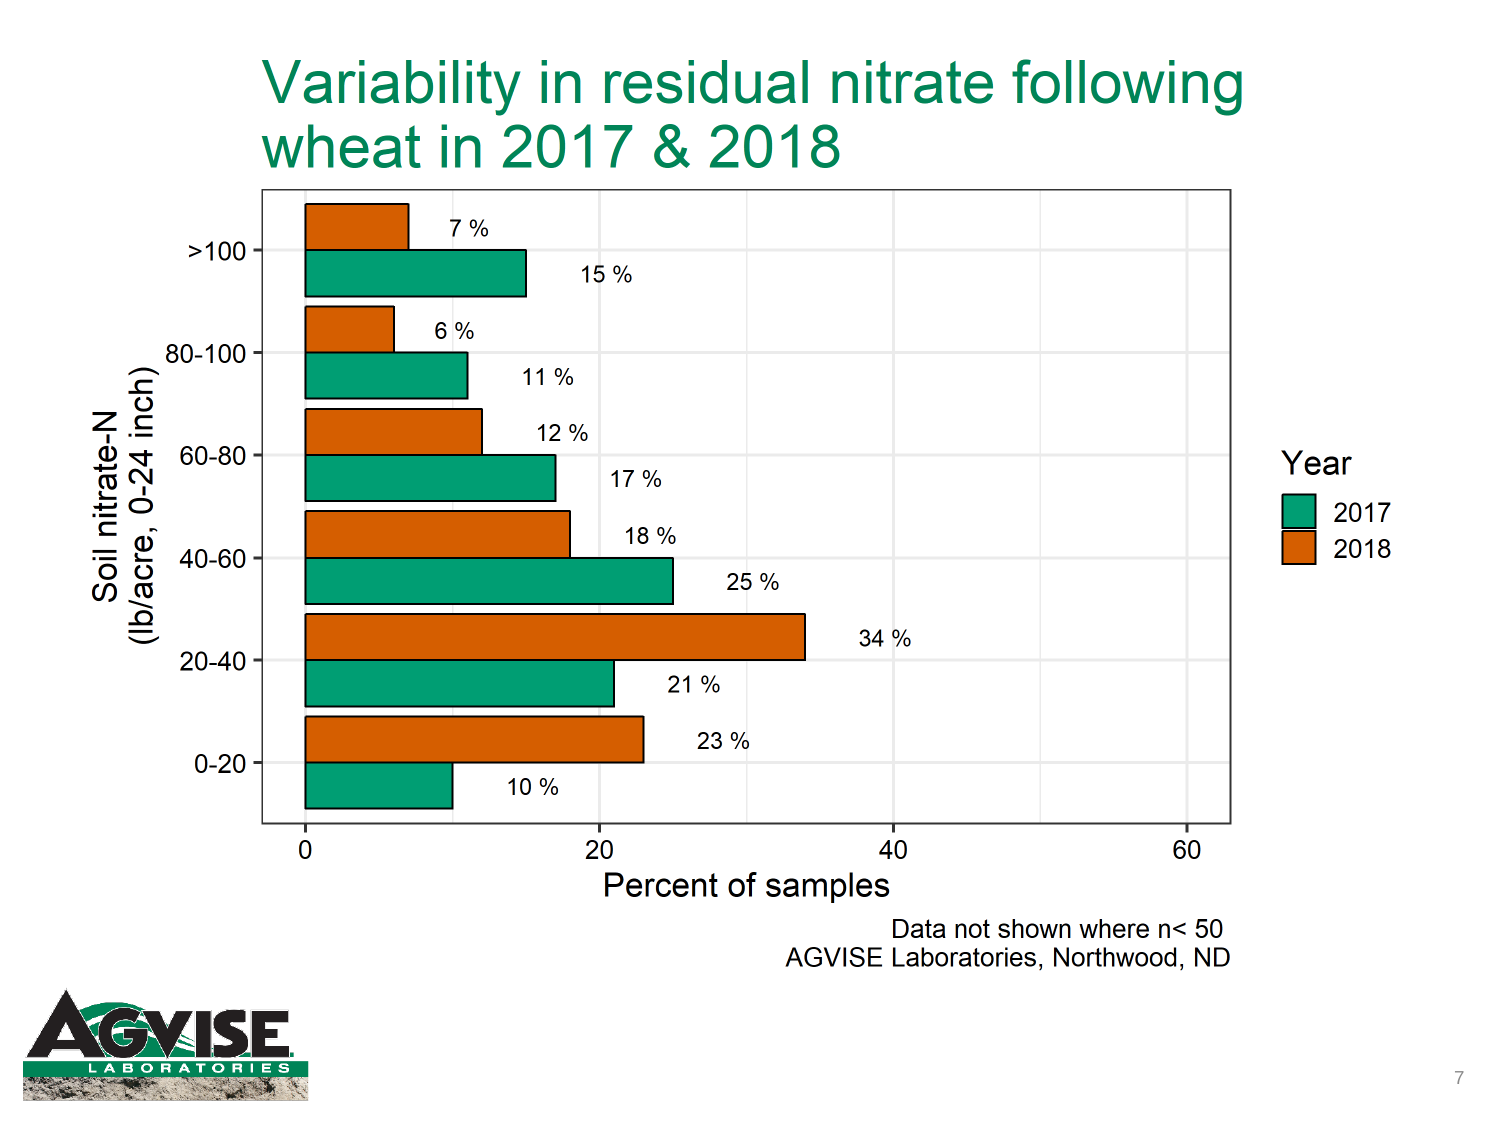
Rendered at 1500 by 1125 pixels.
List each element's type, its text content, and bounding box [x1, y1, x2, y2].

slide_number 7 [1370, 1046, 1480, 1107]
picture [0, 42, 1425, 1107]
